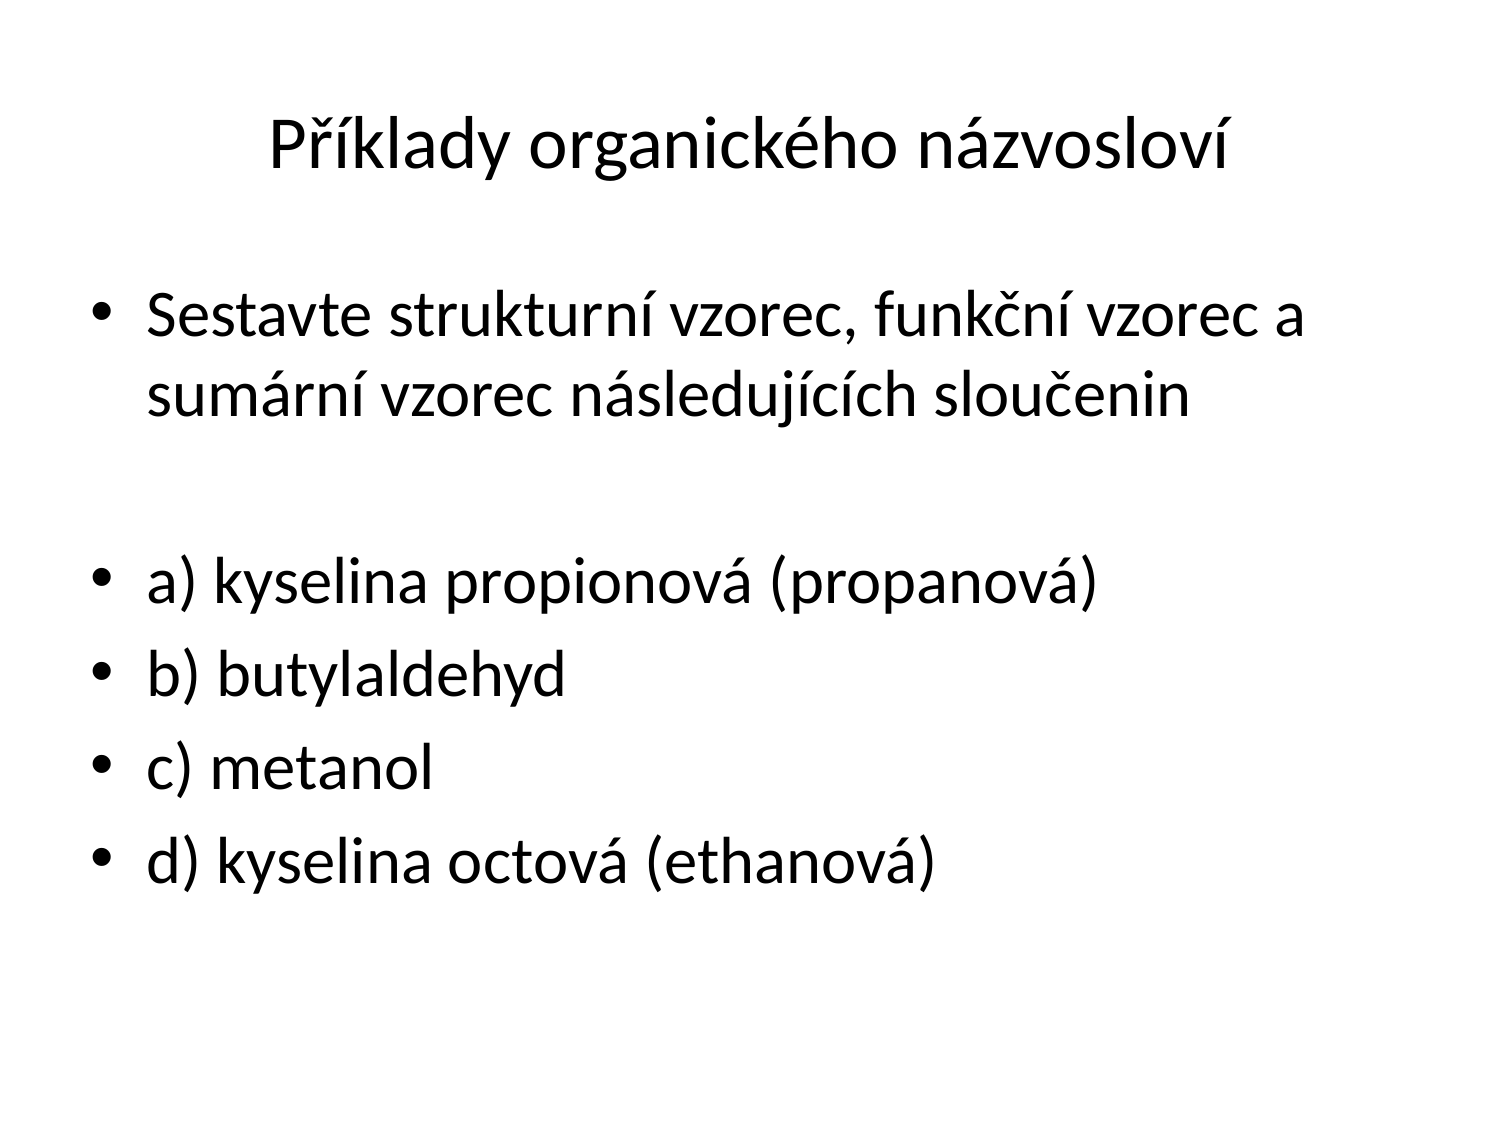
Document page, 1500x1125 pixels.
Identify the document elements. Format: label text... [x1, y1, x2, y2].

title Příklady organického názvosloví [75, 45, 1425, 233]
list Sestavte strukturní vzorec, funkční vzorec a sumární vzorec následujících sloučenin a) kyselina propionová (propanová) b) butylaldehyd c) metanol d) kyselina octová (ethanová) [75, 262, 1425, 1005]
